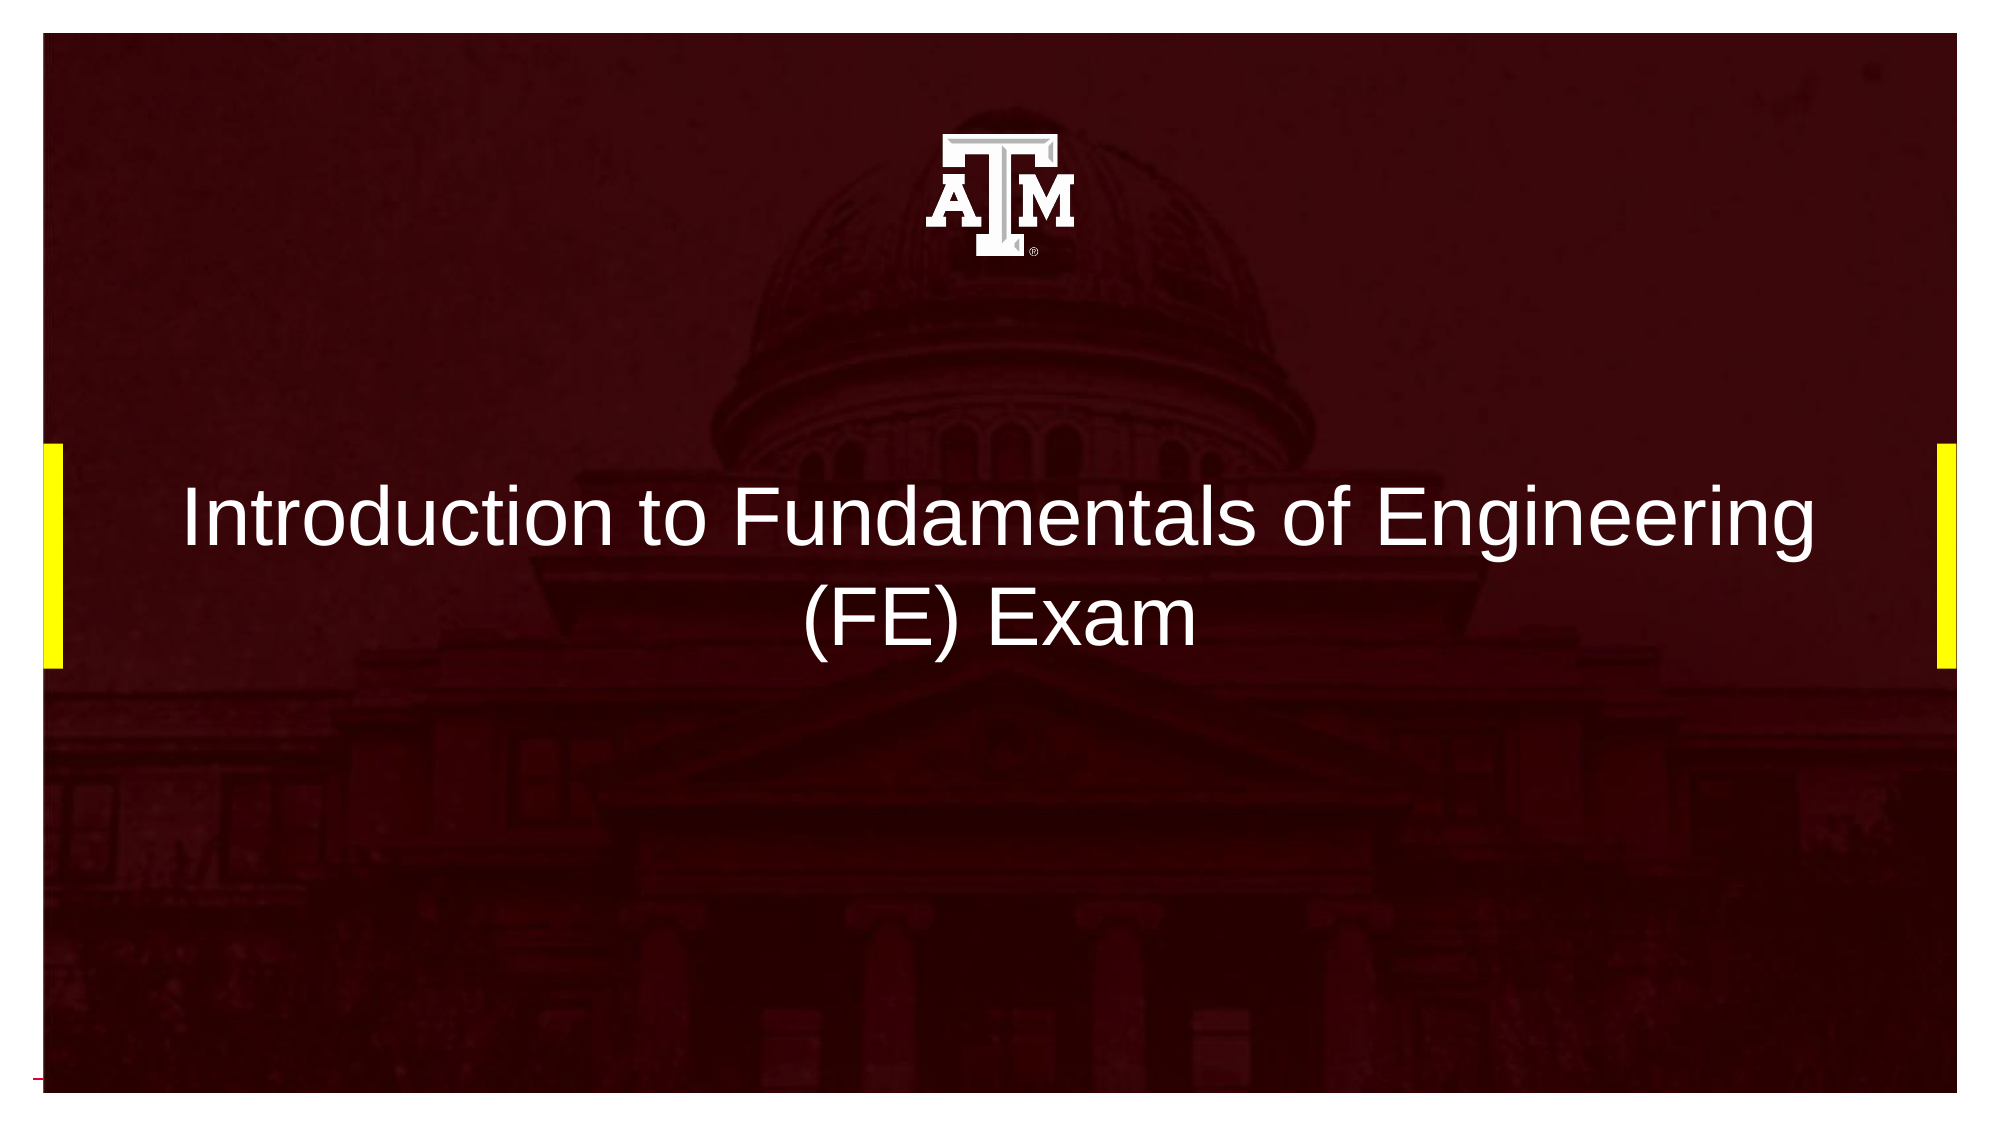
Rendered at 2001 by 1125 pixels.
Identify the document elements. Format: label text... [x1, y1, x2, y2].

title Introduction to Fundamentals of Engineering (FE) Exam [150, 441, 1850, 683]
picture [43, 33, 1957, 1093]
